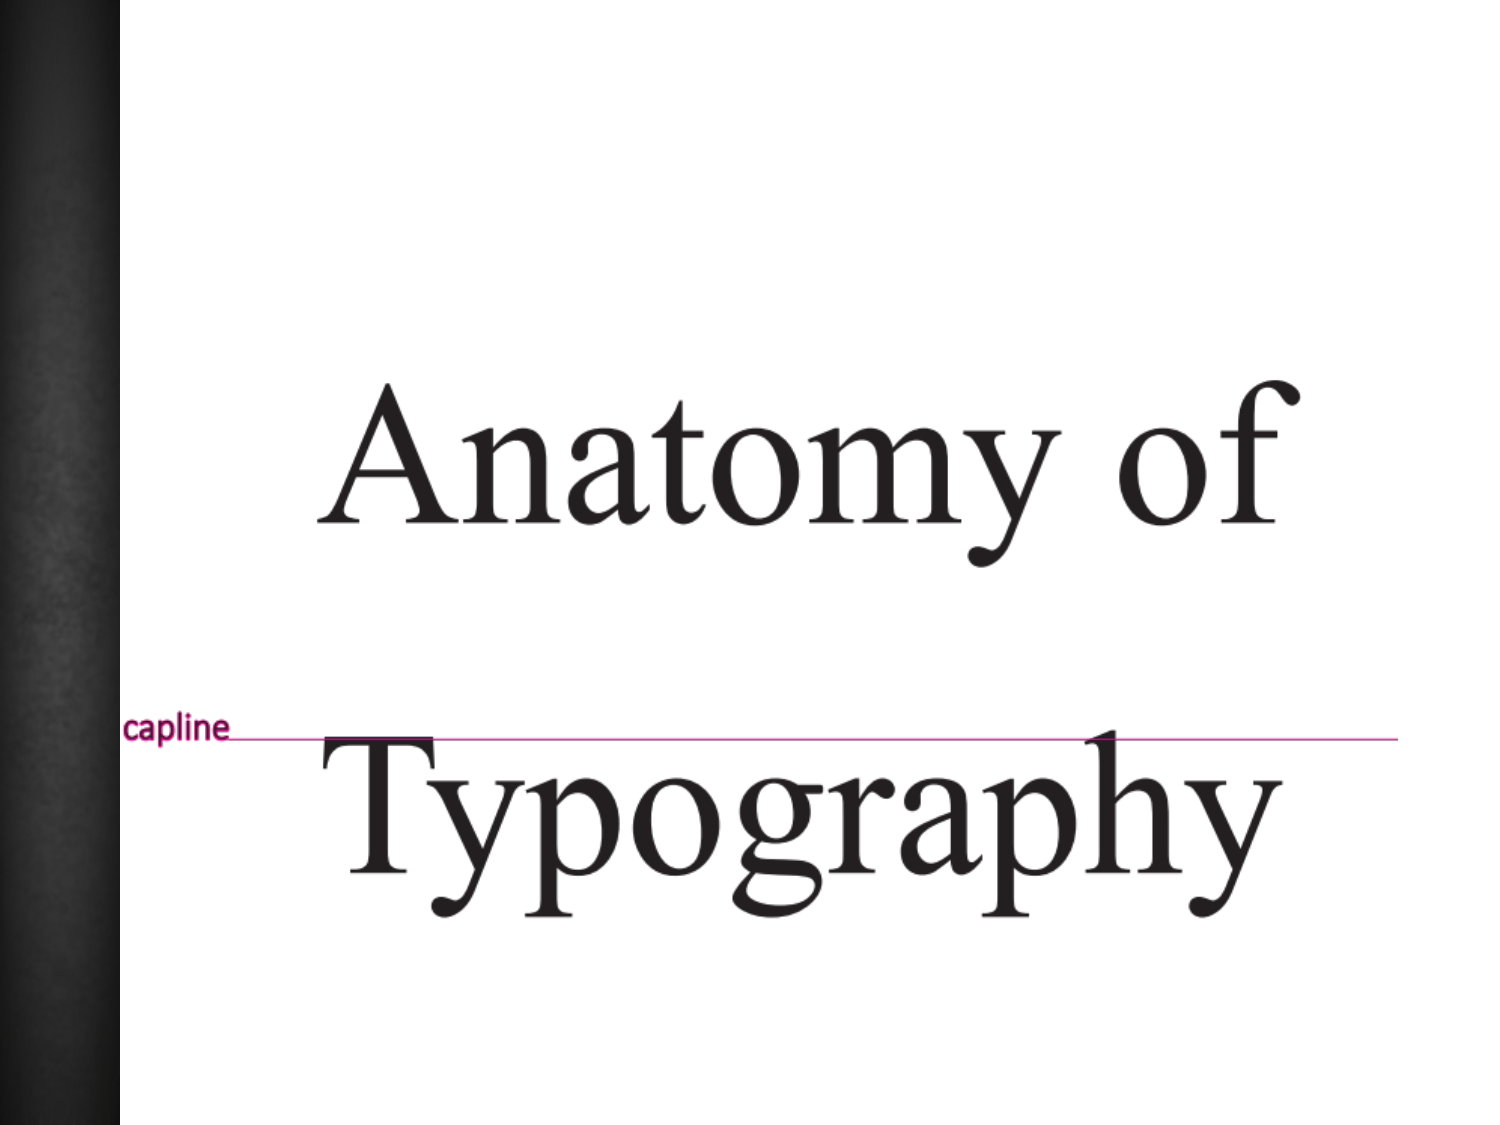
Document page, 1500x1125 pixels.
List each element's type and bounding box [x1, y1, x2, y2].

list [252, 314, 1422, 944]
picture [0, 0, 1399, 1125]
